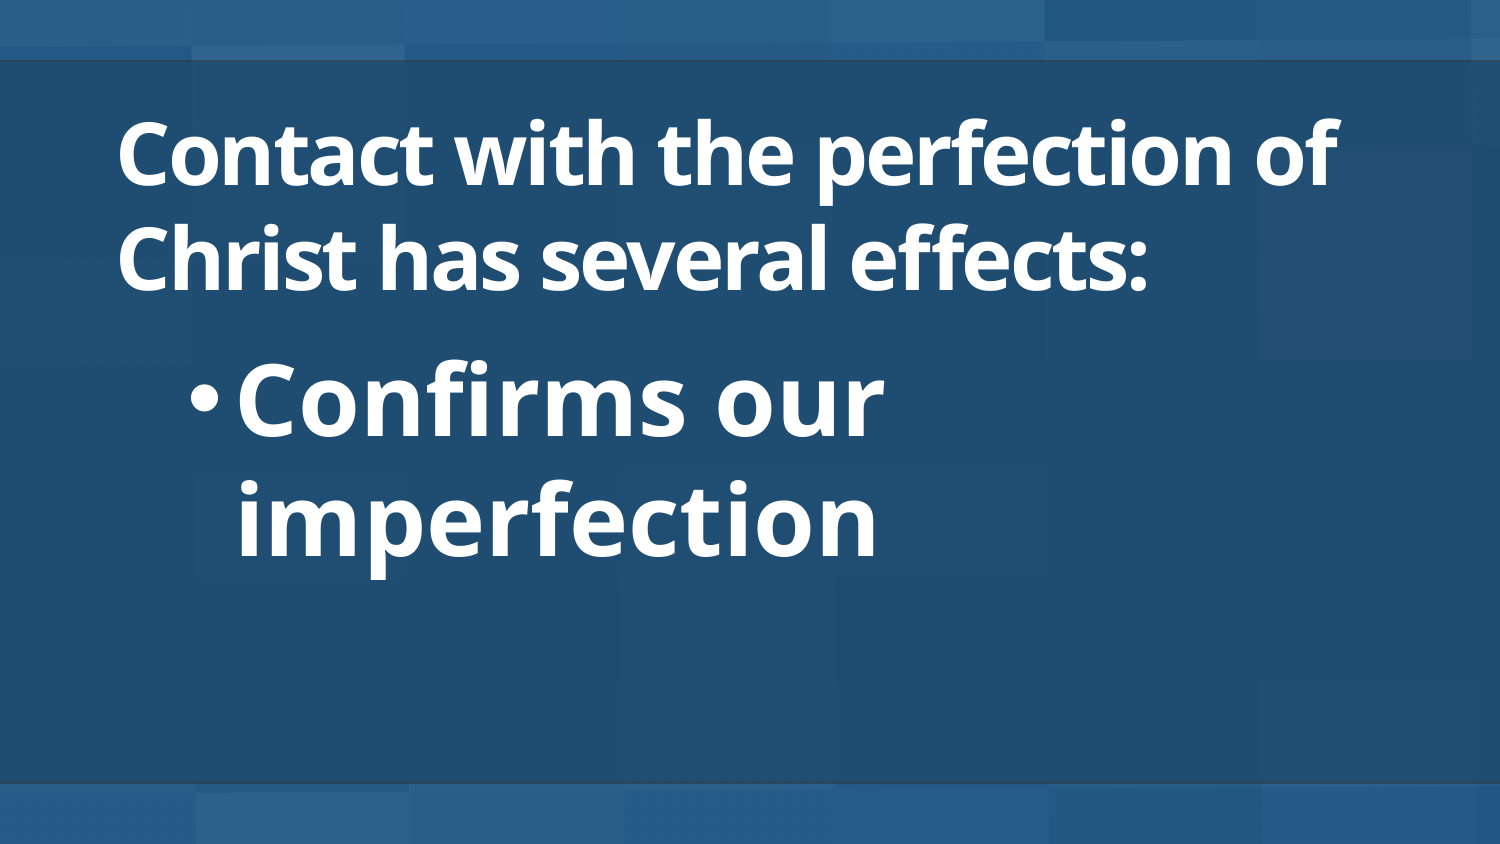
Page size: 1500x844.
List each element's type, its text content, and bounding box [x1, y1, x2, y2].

title Contact with the perfection of Christ has several effects: [100, 76, 1400, 330]
text_box Confirms our imperfection [172, 329, 1380, 584]
picture [0, 0, 1500, 844]
